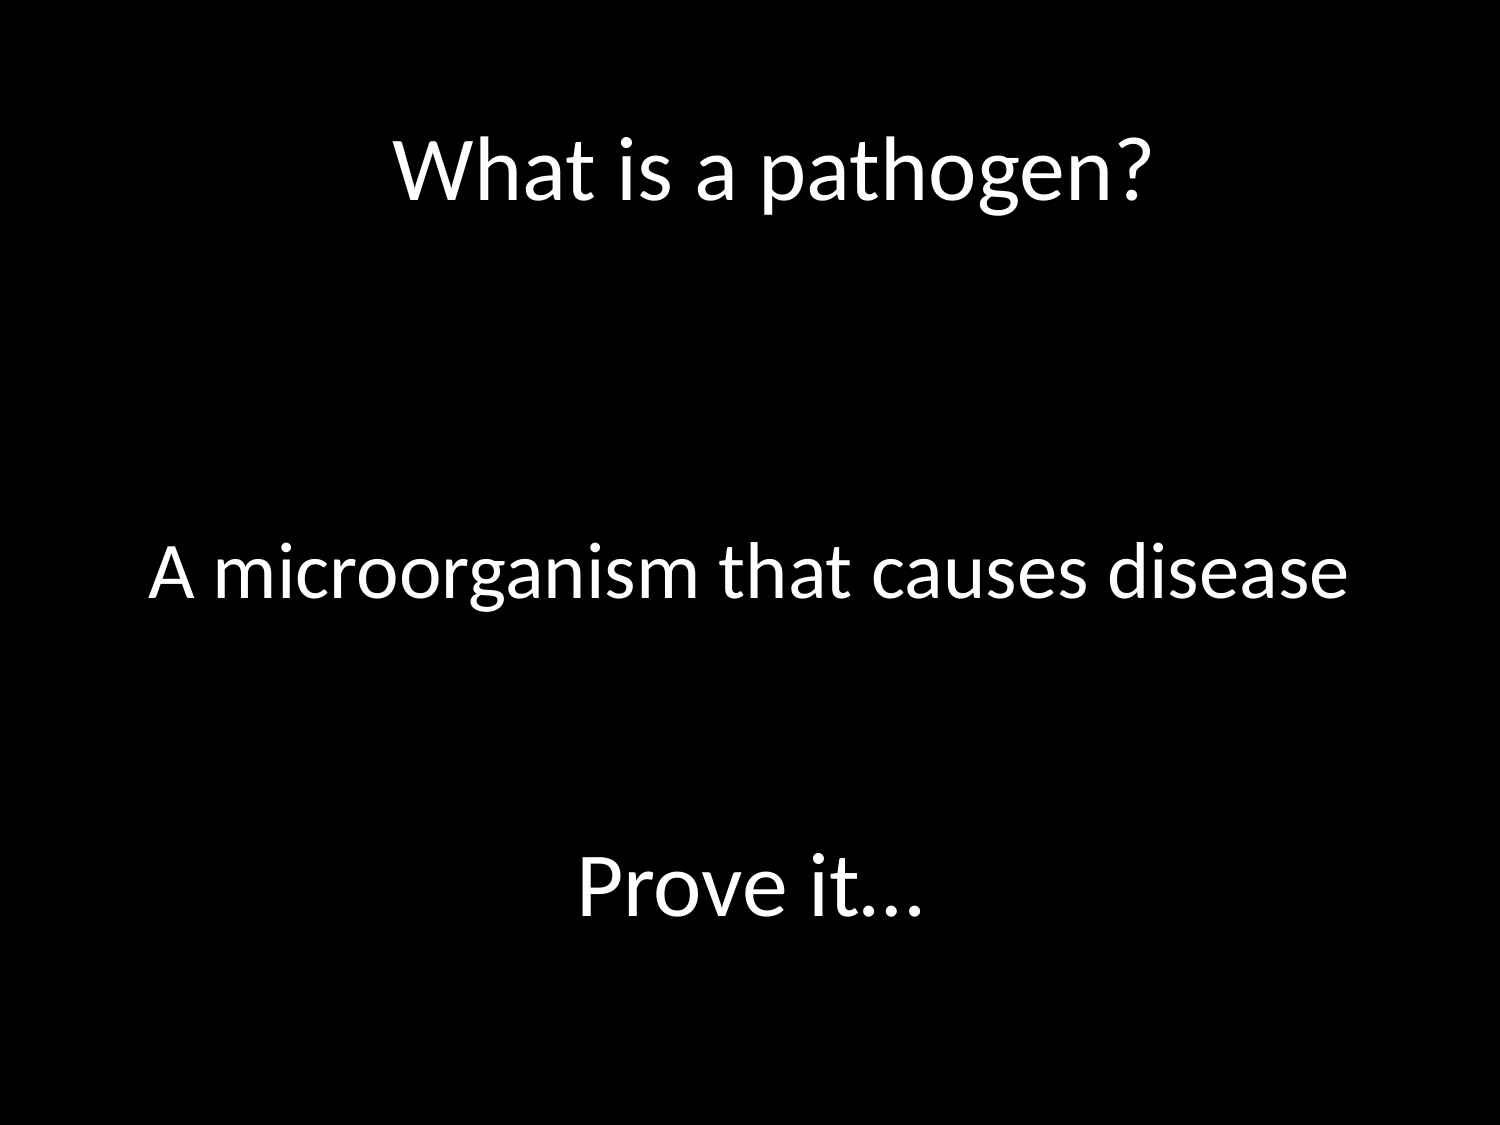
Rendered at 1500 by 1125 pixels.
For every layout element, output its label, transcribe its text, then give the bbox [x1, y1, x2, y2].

text_box A microorganism that causes disease [74, 472, 1425, 660]
title Prove it… [75, 786, 1425, 974]
text_box What is a pathogen? [99, 70, 1450, 258]
